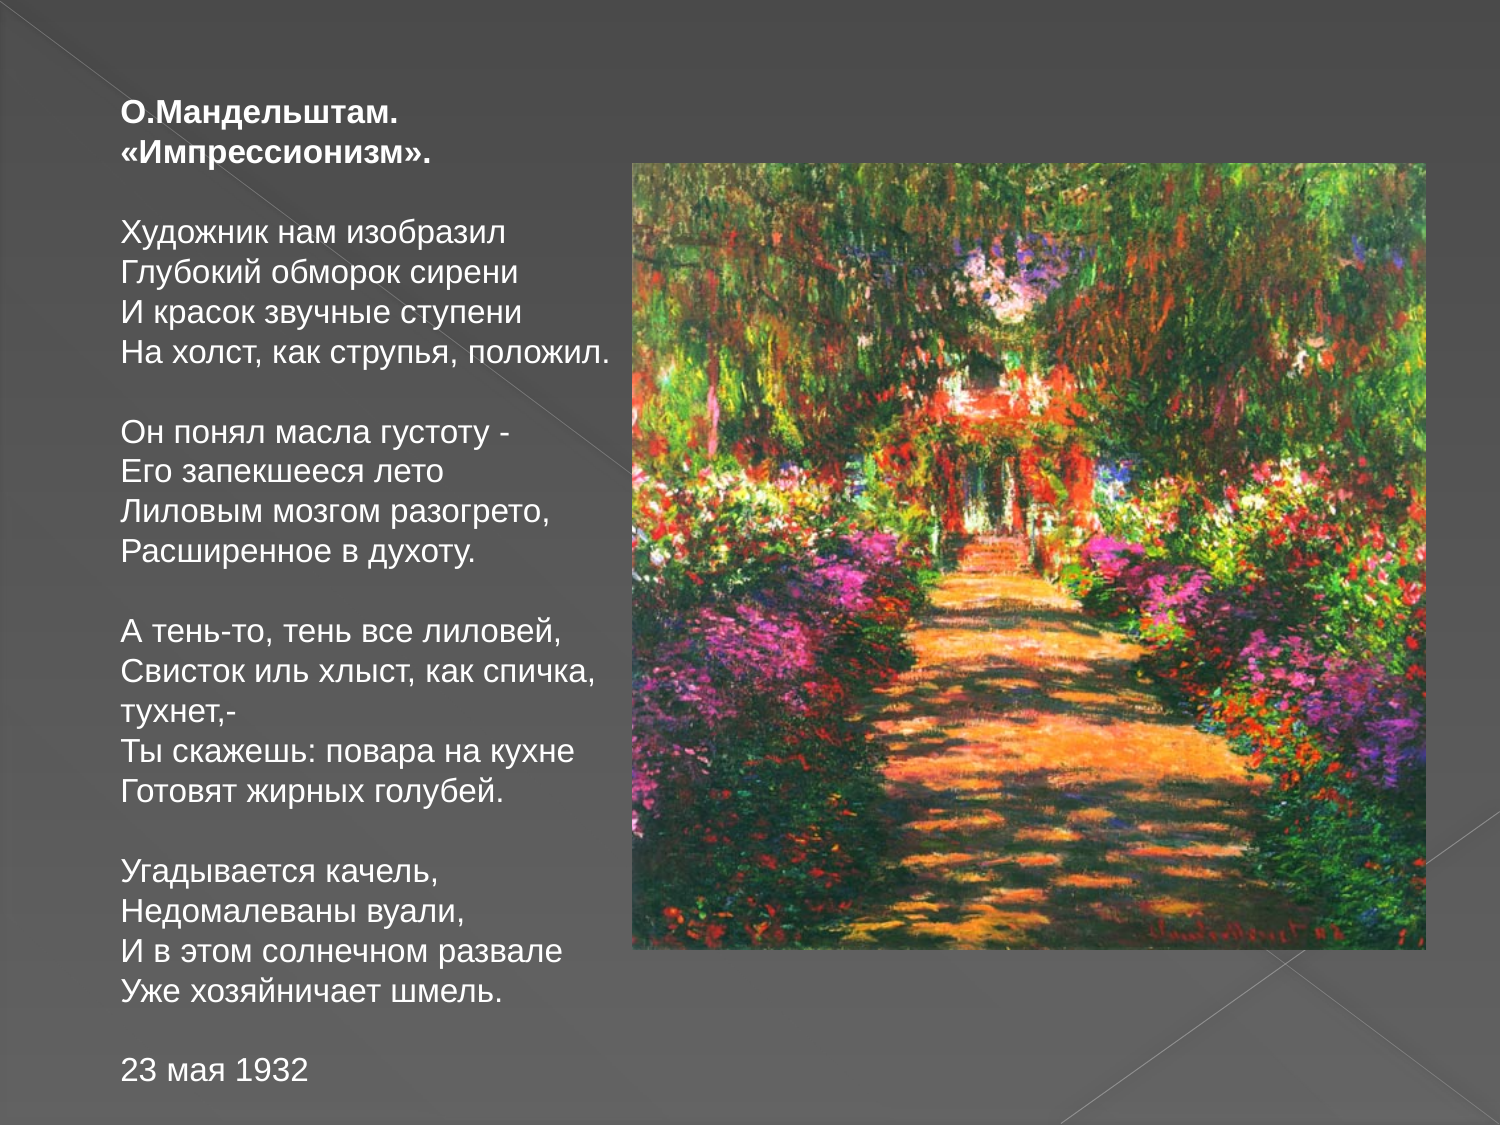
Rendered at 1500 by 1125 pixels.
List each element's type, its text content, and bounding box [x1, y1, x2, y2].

text_box О.Мандельштам. «Импрессионизм». Художник нам изобразил Глубокий обморок сирени И красок звучные ступени На холст, как струпья, положил. Он понял масла густоту - Его запекшееся лето Лиловым мозгом разогрето, Расширенное в духоту. А тень-то, тень все лиловей, Свисток иль хлыст, как спичка, тухнет,- Ты скажешь: повара на кухне Готовят жирных голубей. Угадывается качель, Недомалеваны вуали, И в этом солнечном развале Уже хозяйничает шмель. 23 мая 1932 [105, 52, 699, 1096]
picture [632, 163, 1426, 950]
